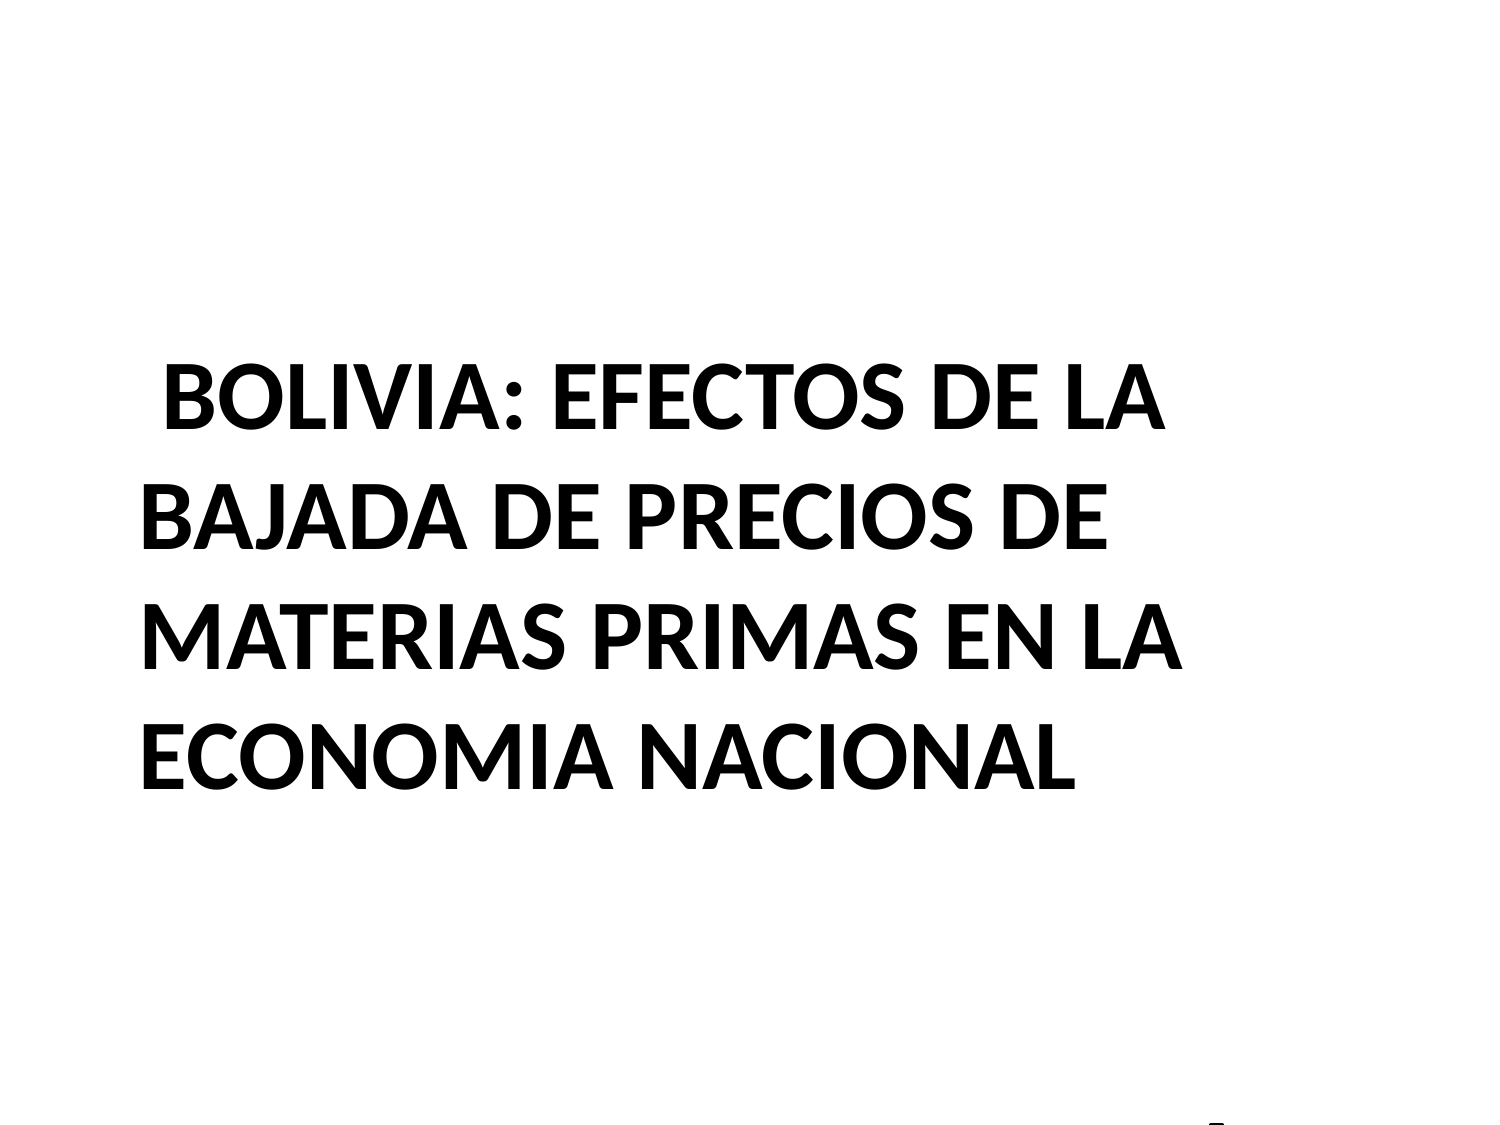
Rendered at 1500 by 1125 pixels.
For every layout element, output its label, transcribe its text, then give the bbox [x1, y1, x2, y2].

title BOLIVIA: EFECTOS DE LA BAJADA DE PRECIOS DE MATERIAS PRIMAS EN LA ECONOMIA NACIONAL [122, 5, 1500, 1125]
